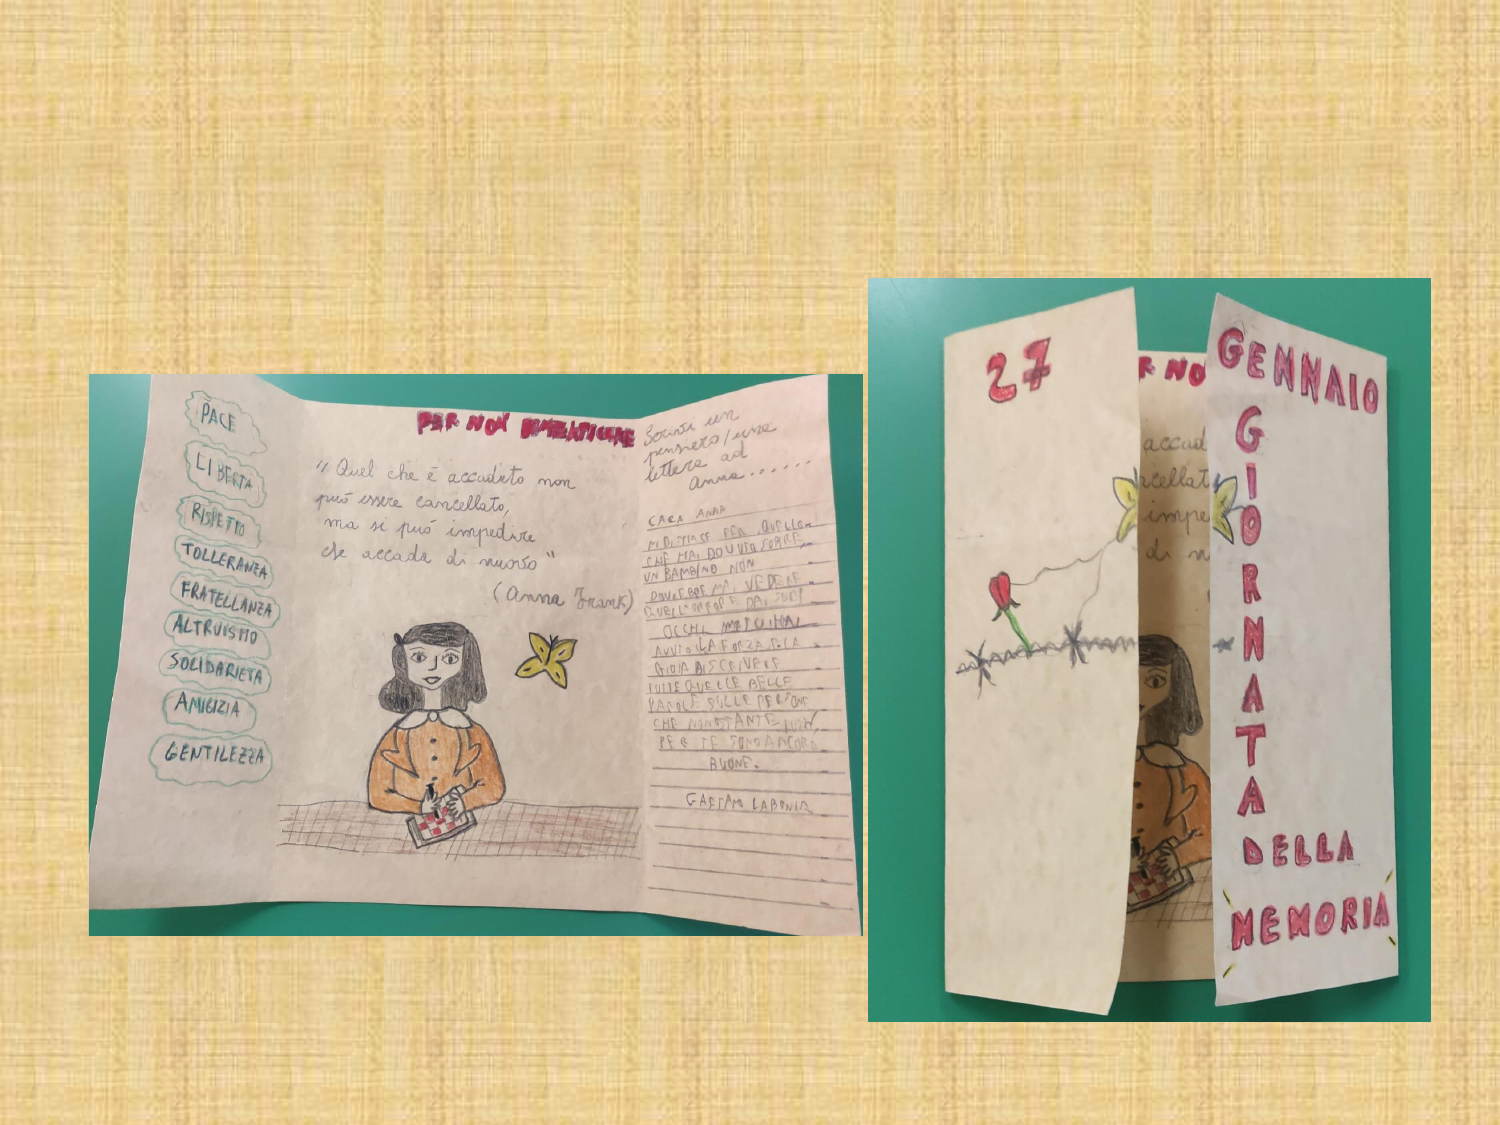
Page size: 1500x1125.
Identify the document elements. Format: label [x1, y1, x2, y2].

picture [0, 0, 1500, 1125]
list [867, 278, 1432, 1022]
